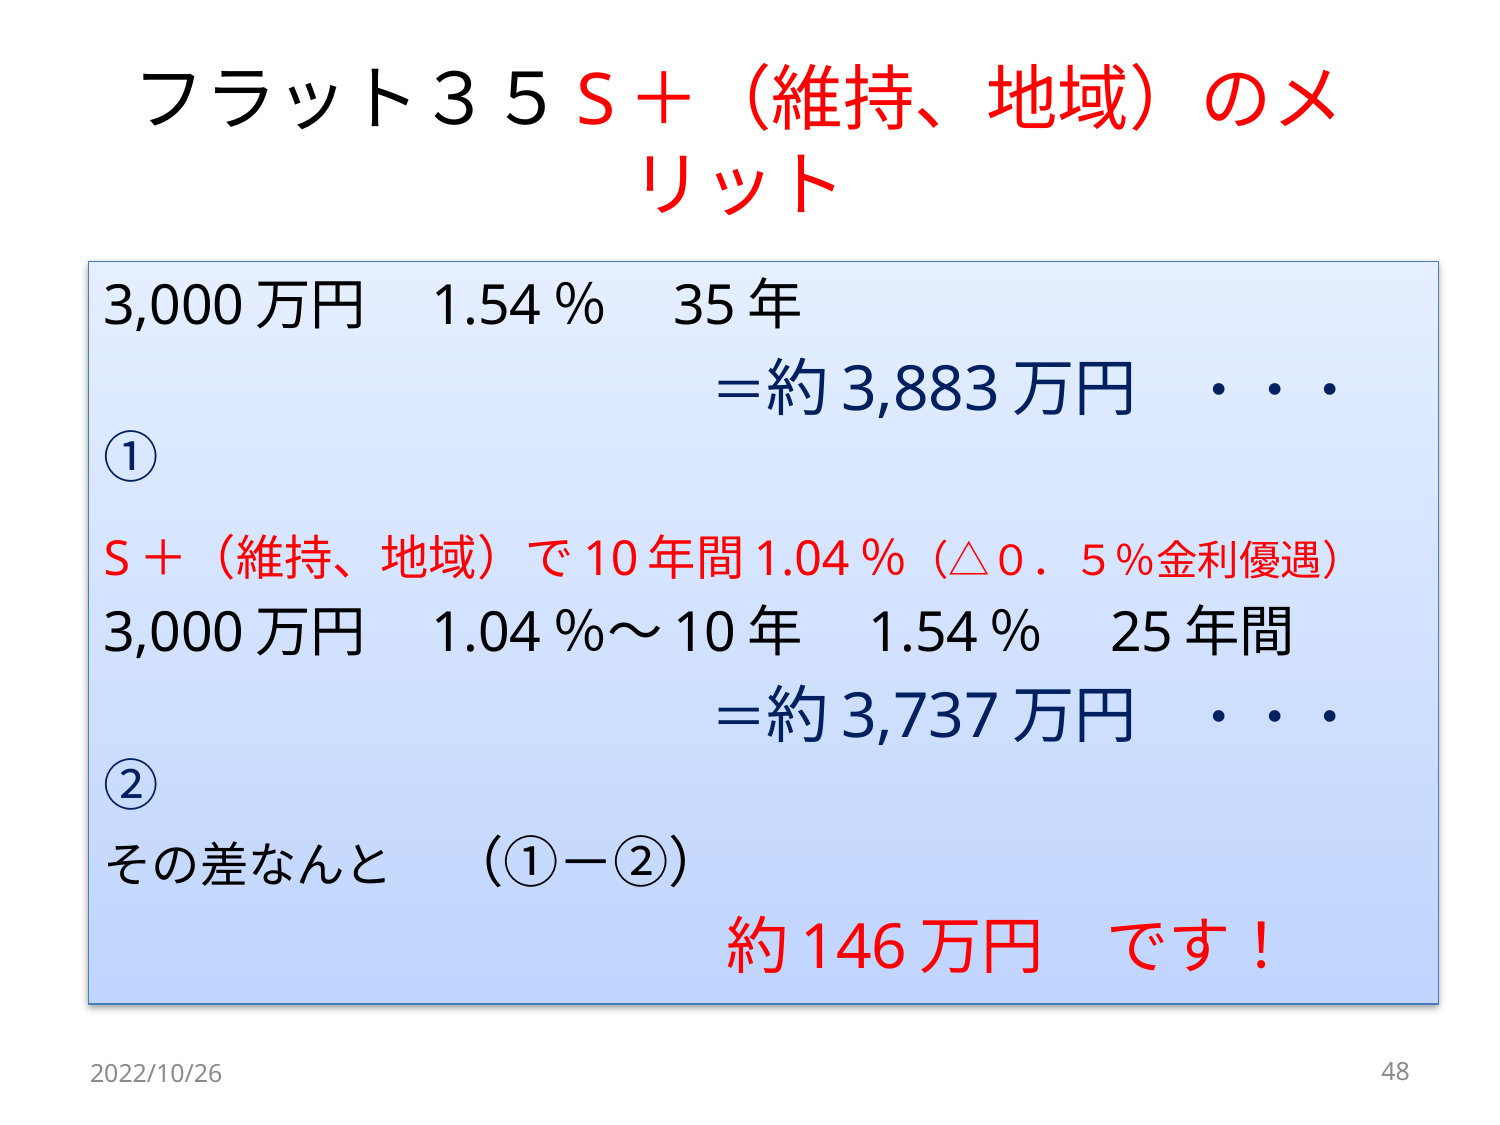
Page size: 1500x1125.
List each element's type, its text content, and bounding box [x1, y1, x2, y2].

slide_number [75, 1042, 425, 1103]
list 3,000万円 1.54％ 35年 ＝約3,883万円 ・・・ ① S＋（維持、地域）で10年間1.04％（△０．５％金利優遇） 3,000万円 1.04％～10年 1.54％ 25年間 ＝約3,737万円 ・・・ ② その差なんと （①－②） 約146万円 です！ [88, 261, 1439, 1005]
title フラット３５S＋（維持、地域）のメリット [53, 45, 1425, 233]
slide_number 48 [1074, 1042, 1425, 1103]
